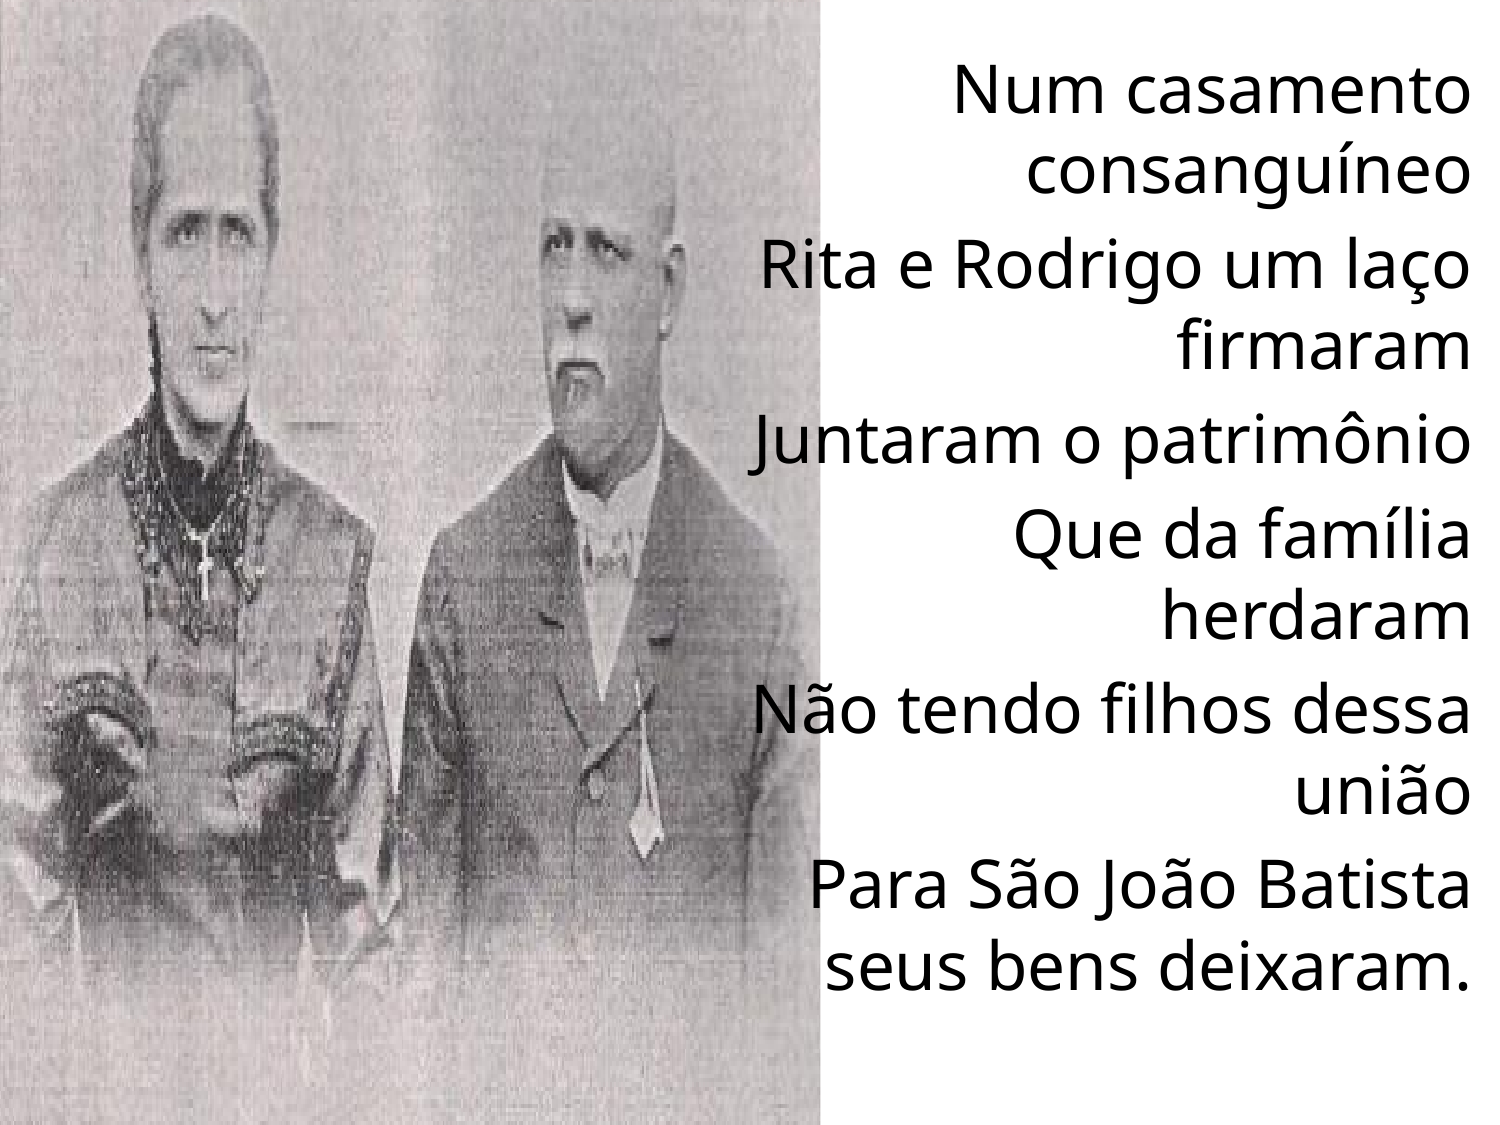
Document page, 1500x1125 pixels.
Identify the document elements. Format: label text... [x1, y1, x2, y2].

list Num casamento consanguíneo Rita e Rodrigo um laço firmaram Juntaram o patrimônio Que da família herdaram Não tendo filhos dessa união Para São João Batista seus bens deixaram. [824, 38, 1489, 1043]
picture [0, 0, 821, 1125]
